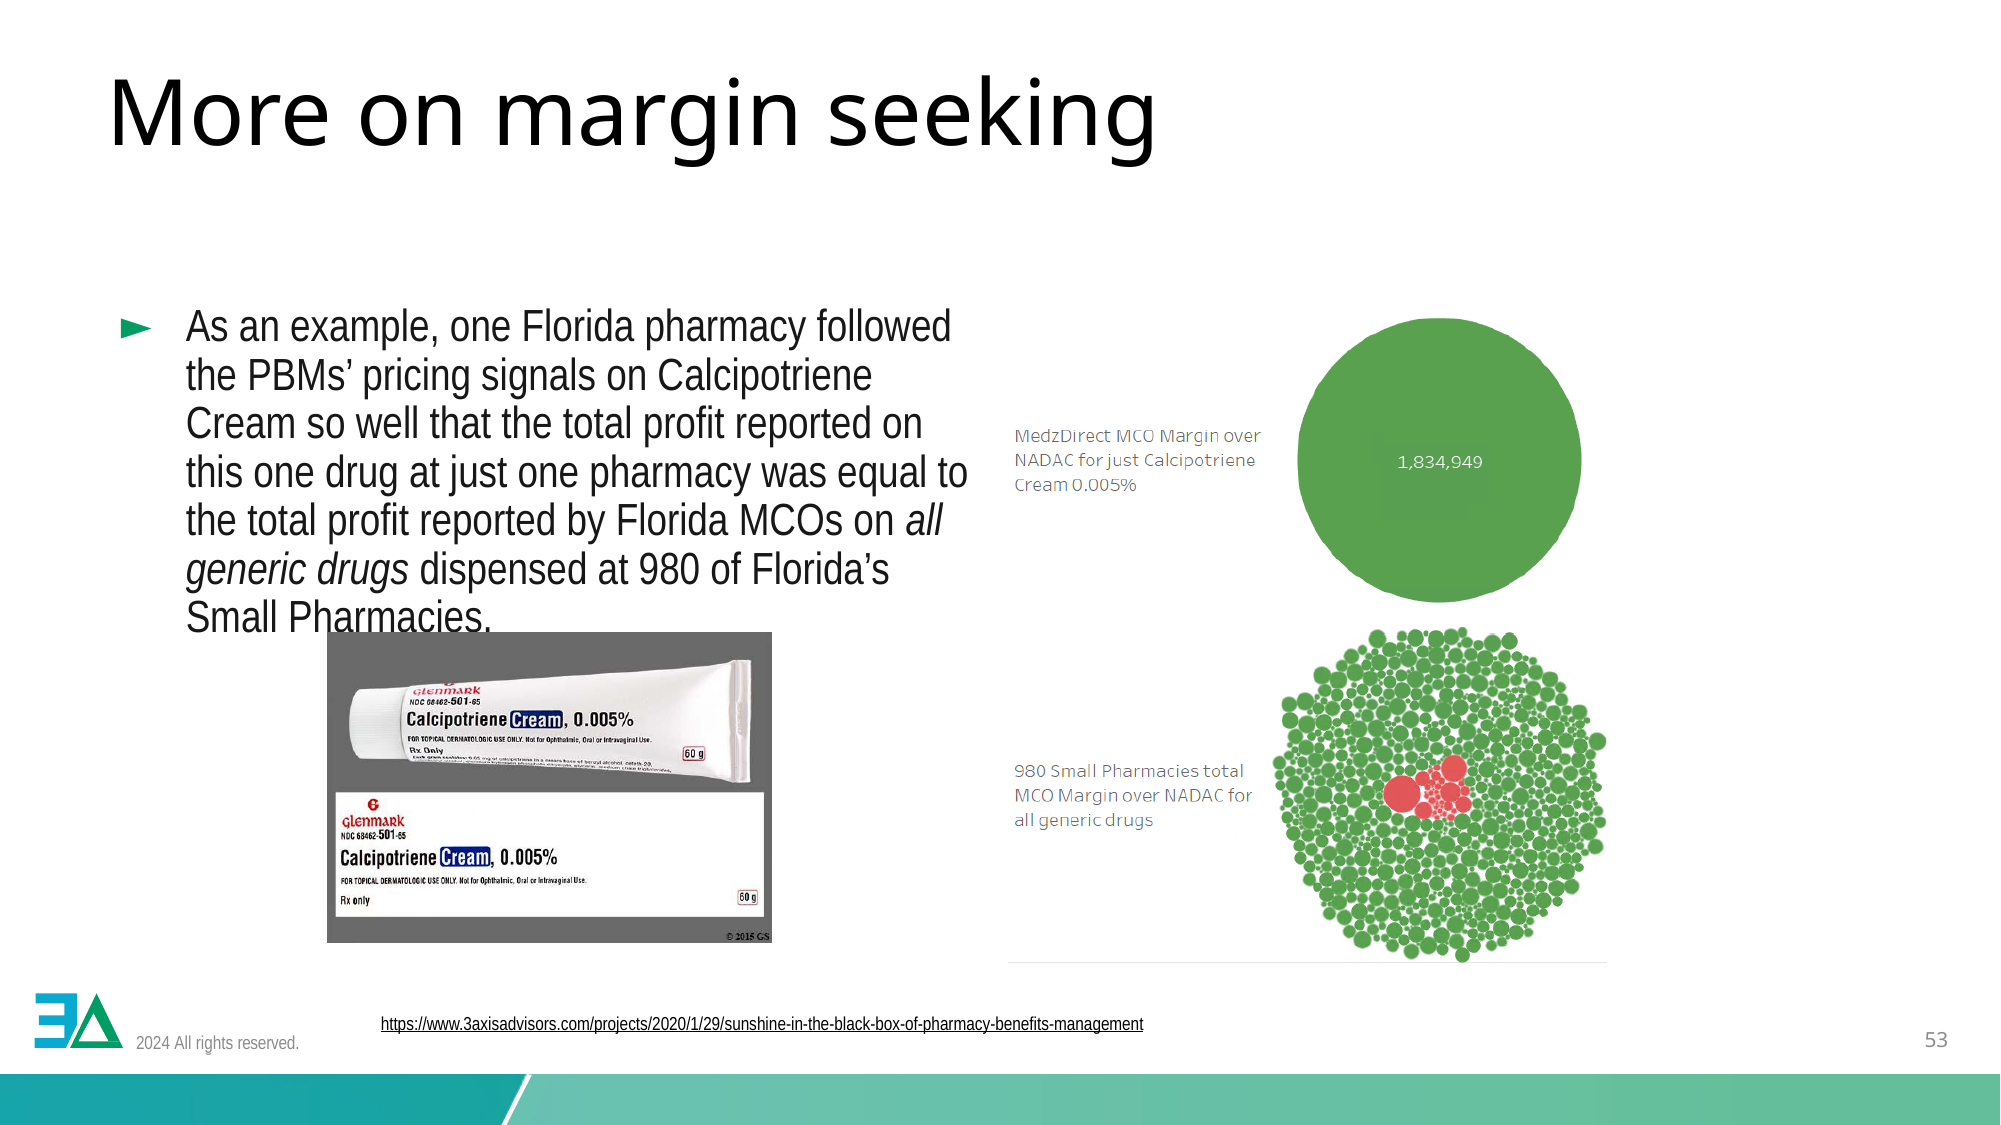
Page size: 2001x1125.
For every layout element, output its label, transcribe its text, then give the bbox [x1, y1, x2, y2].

picture [1007, 302, 1623, 963]
title More on margin seeking [106, 66, 1871, 215]
picture [0, 1074, 526, 1125]
text_box 2024 All rights reserved. [133, 1028, 303, 1054]
picture [327, 632, 772, 943]
text_box https://www.3axisadvisors.com/projects/2020/1/29/sunshine-in-the-black-box-of-pharmacy-benefits-management [366, 1004, 1611, 1042]
list As an example, one Florida pharmacy followed the PBMs’ pricing signals on Calcipotriene Cream so well that the total profit reported on this one drug at just one pharmacy was equal to the total profit reported by Florida MCOs on all generic drugs dispensed at 980 of Florida’s Small Pharmacies. [120, 302, 980, 647]
picture [507, 1074, 2000, 1125]
